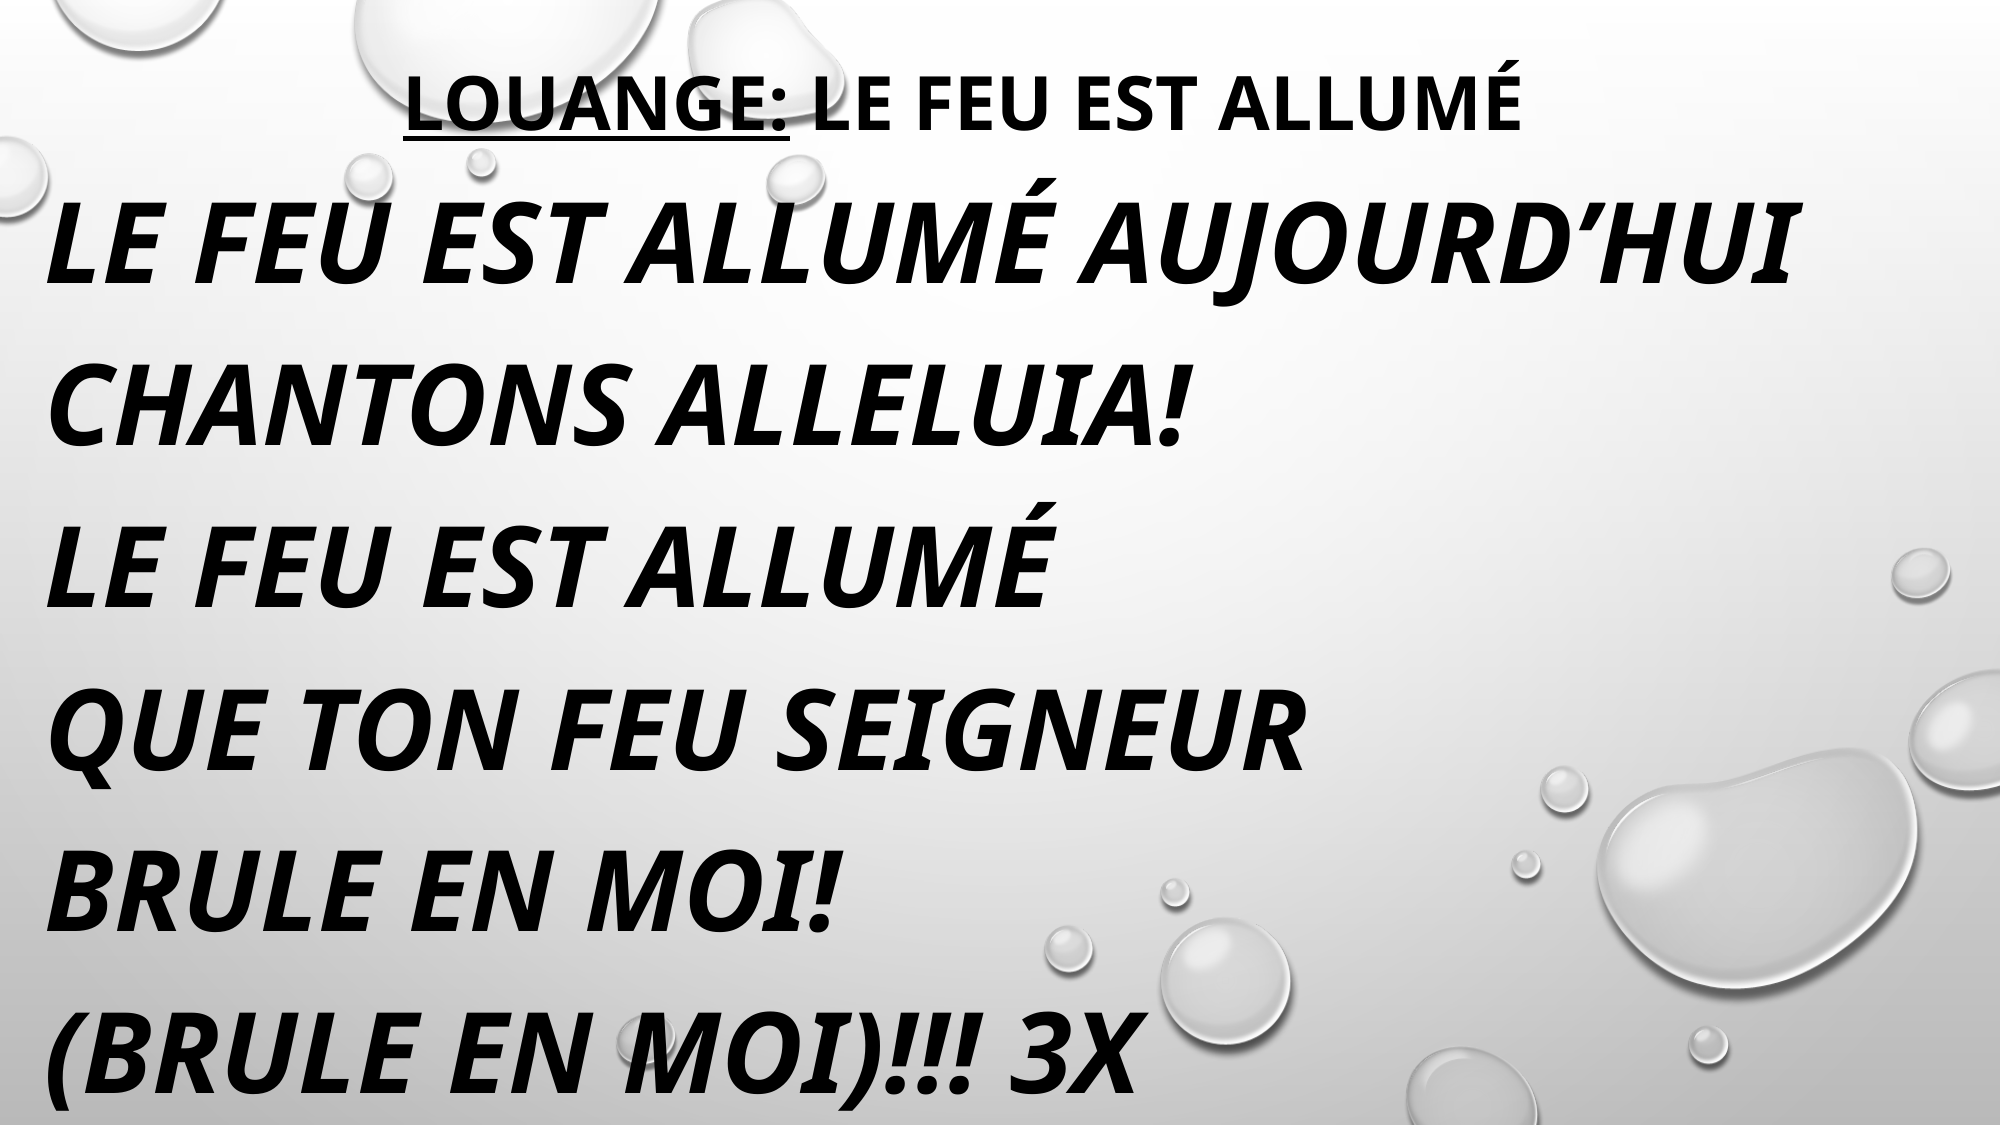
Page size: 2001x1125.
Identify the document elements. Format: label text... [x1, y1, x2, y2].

subtitle Le feu est allumé aujourd’hui Chantons ALLELUIA! Le feu est allumé Que ton feu SEIGNEUR Brule en moi! (Brule en moi)!!! 3x [29, 136, 2000, 362]
picture [0, 0, 2000, 1125]
title louange: le feu est allumé [107, 71, 1860, 136]
